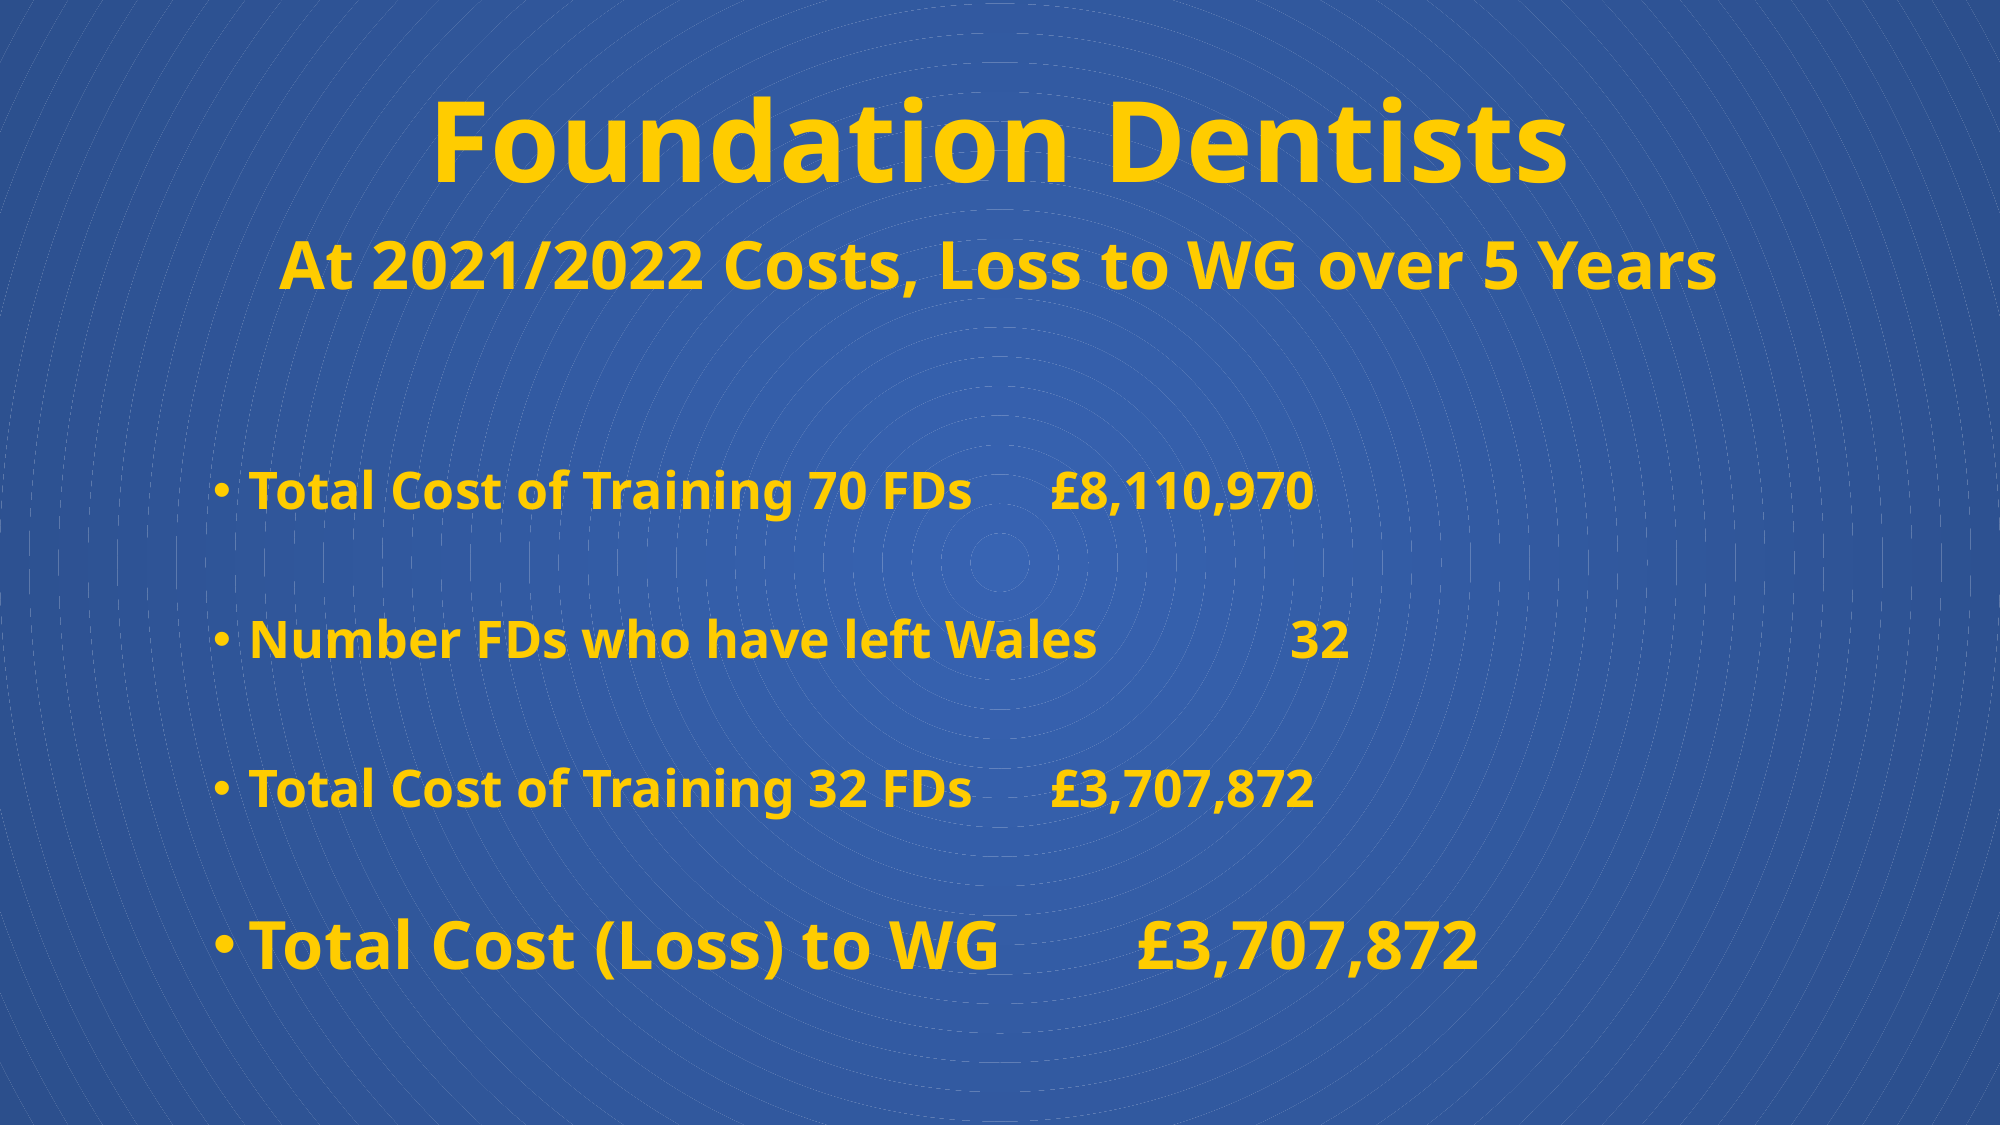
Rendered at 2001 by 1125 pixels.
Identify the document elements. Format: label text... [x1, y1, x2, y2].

title Foundation Dentists At 2021/2022 Costs, Loss to WG over 5 Years [137, 59, 1863, 330]
list Total Cost of Training 70 FDs £8,110,970 Number FDs who have left Wales 32 Total Cost of Training 32 FDs £3,707,872 Total Cost (Loss) to WG £3,707,872 [197, 399, 1803, 1000]
